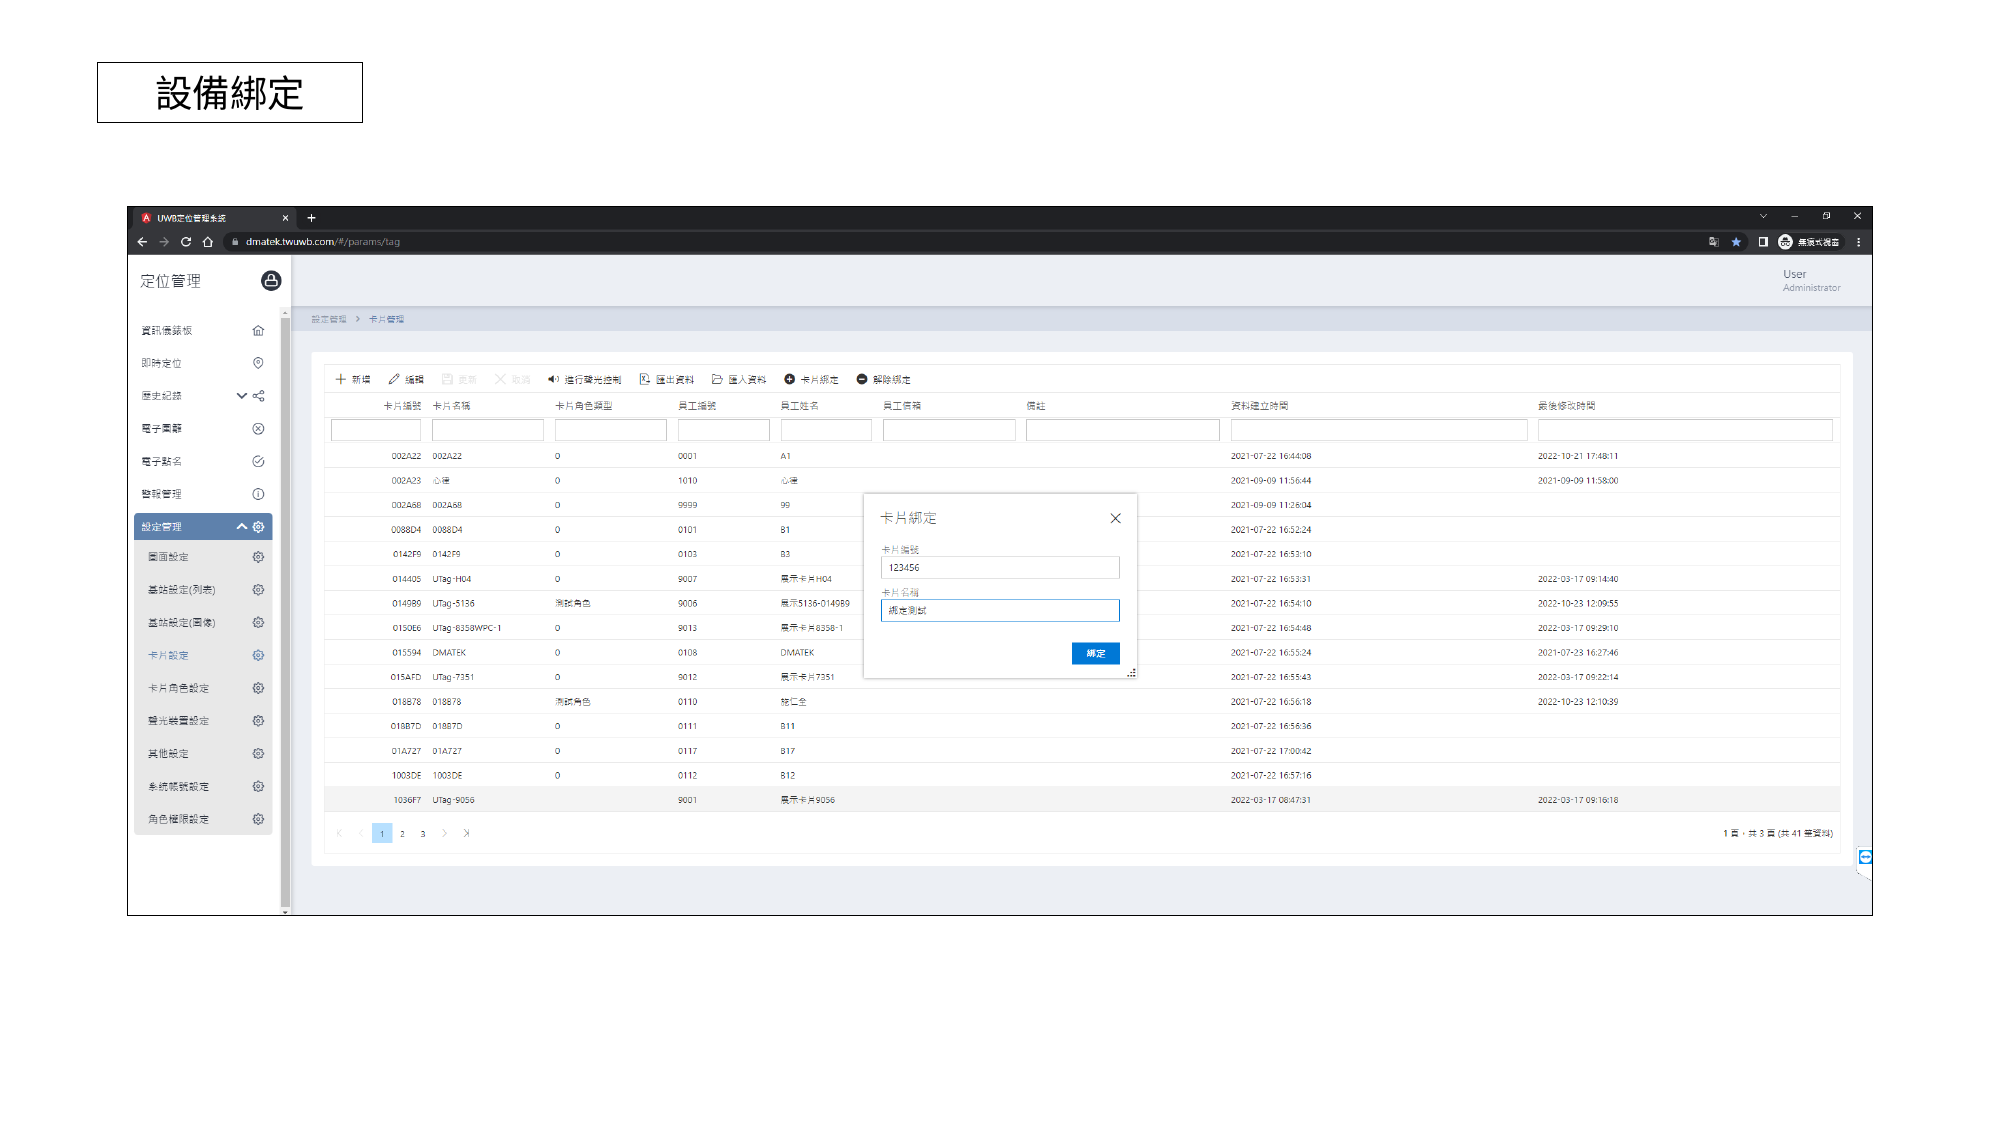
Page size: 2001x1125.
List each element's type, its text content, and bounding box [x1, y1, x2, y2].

picture [127, 206, 1873, 916]
text_box 設備綁定 [97, 62, 363, 123]
